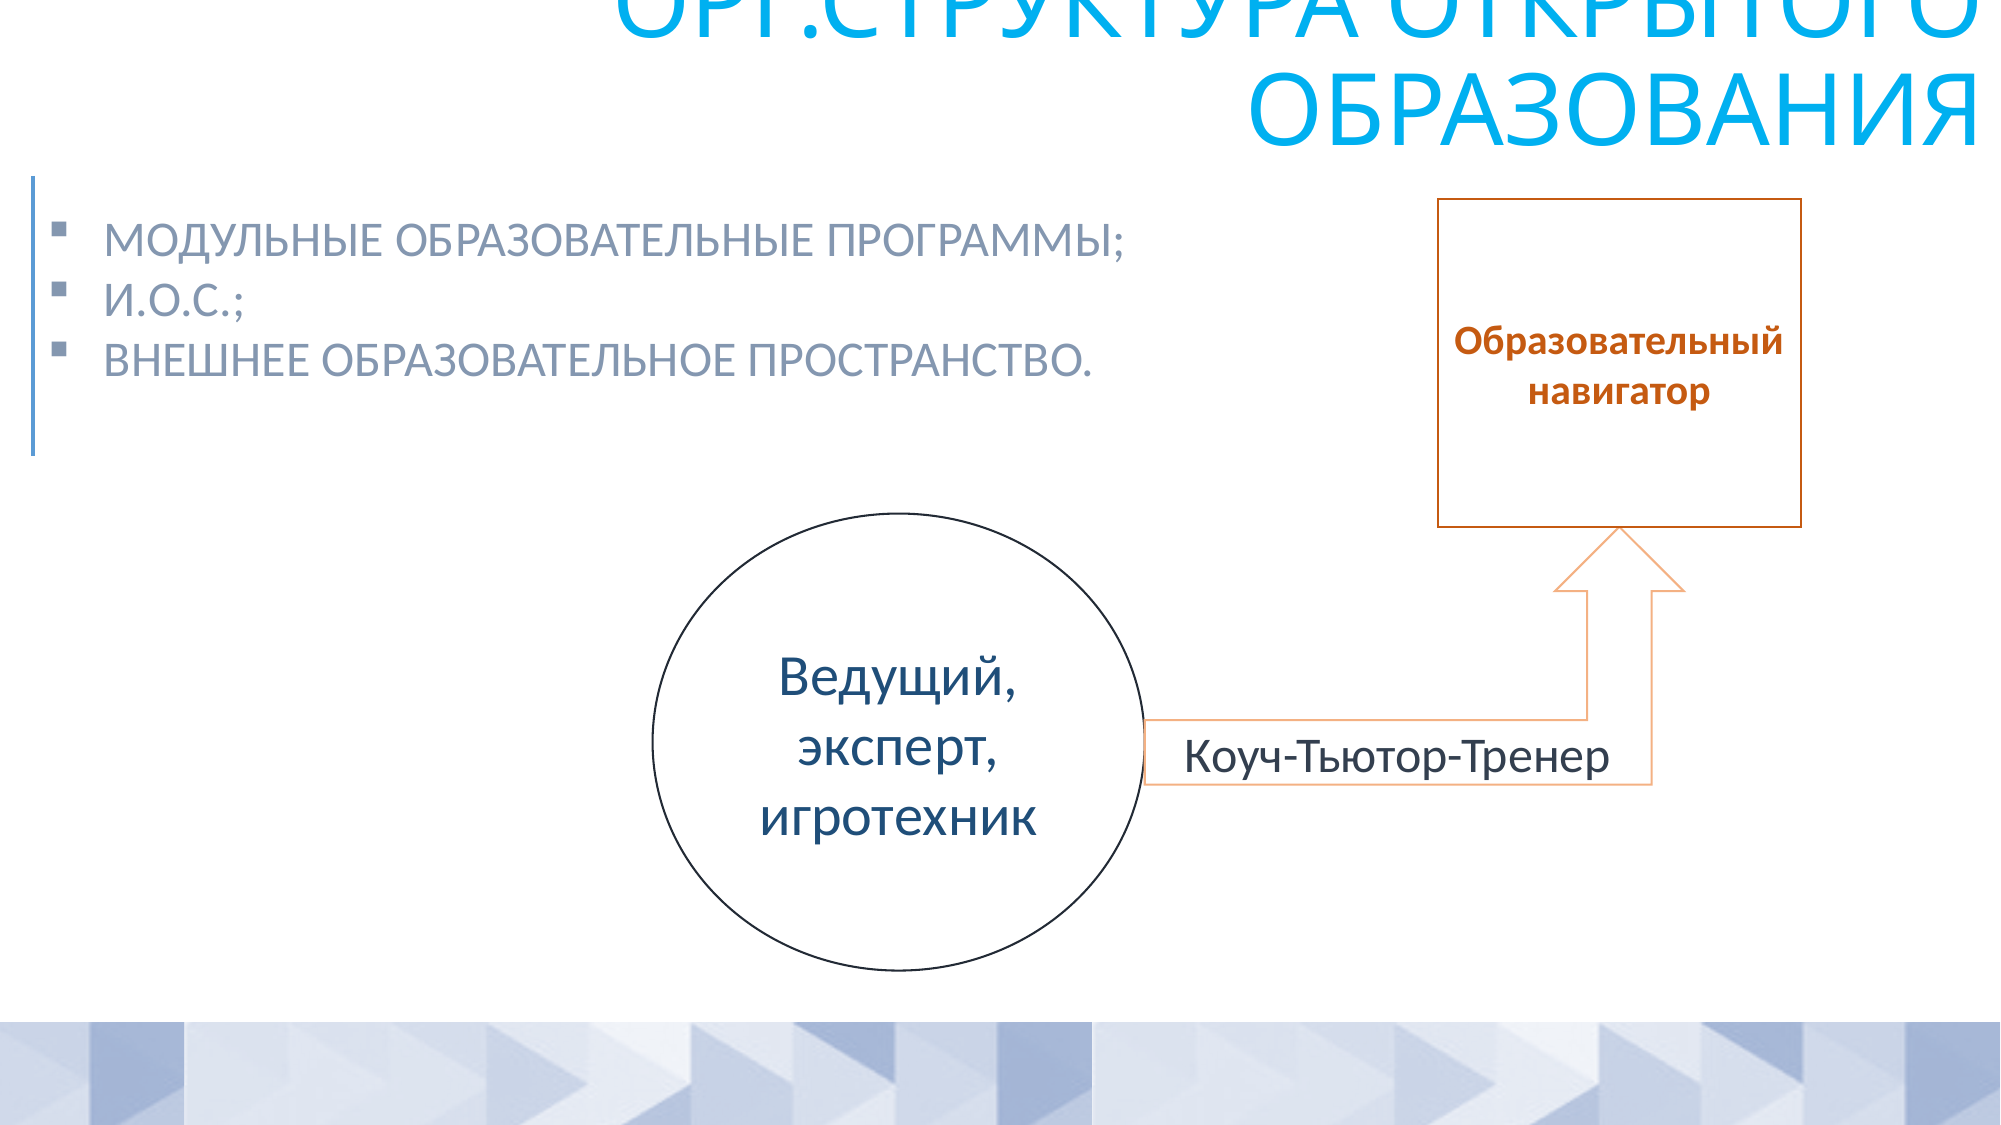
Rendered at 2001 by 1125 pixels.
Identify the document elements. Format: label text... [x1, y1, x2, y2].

title ОРГ.СТРУКТУРА ОТКРЫТОГО ОБРАЗОВАНИЯ [0, 0, 2000, 274]
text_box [652, 198, 1802, 971]
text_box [0, 1022, 2000, 1125]
text_box МОДУЛЬНЫЕ ОБРАЗОВАТЕЛЬНЫЕ ПРОГРАММЫ; И.О.С.; ВНЕШНЕЕ ОБРАЗОВАТЕЛЬНОЕ ПРОСТРАНСТВО. [34, 198, 652, 454]
